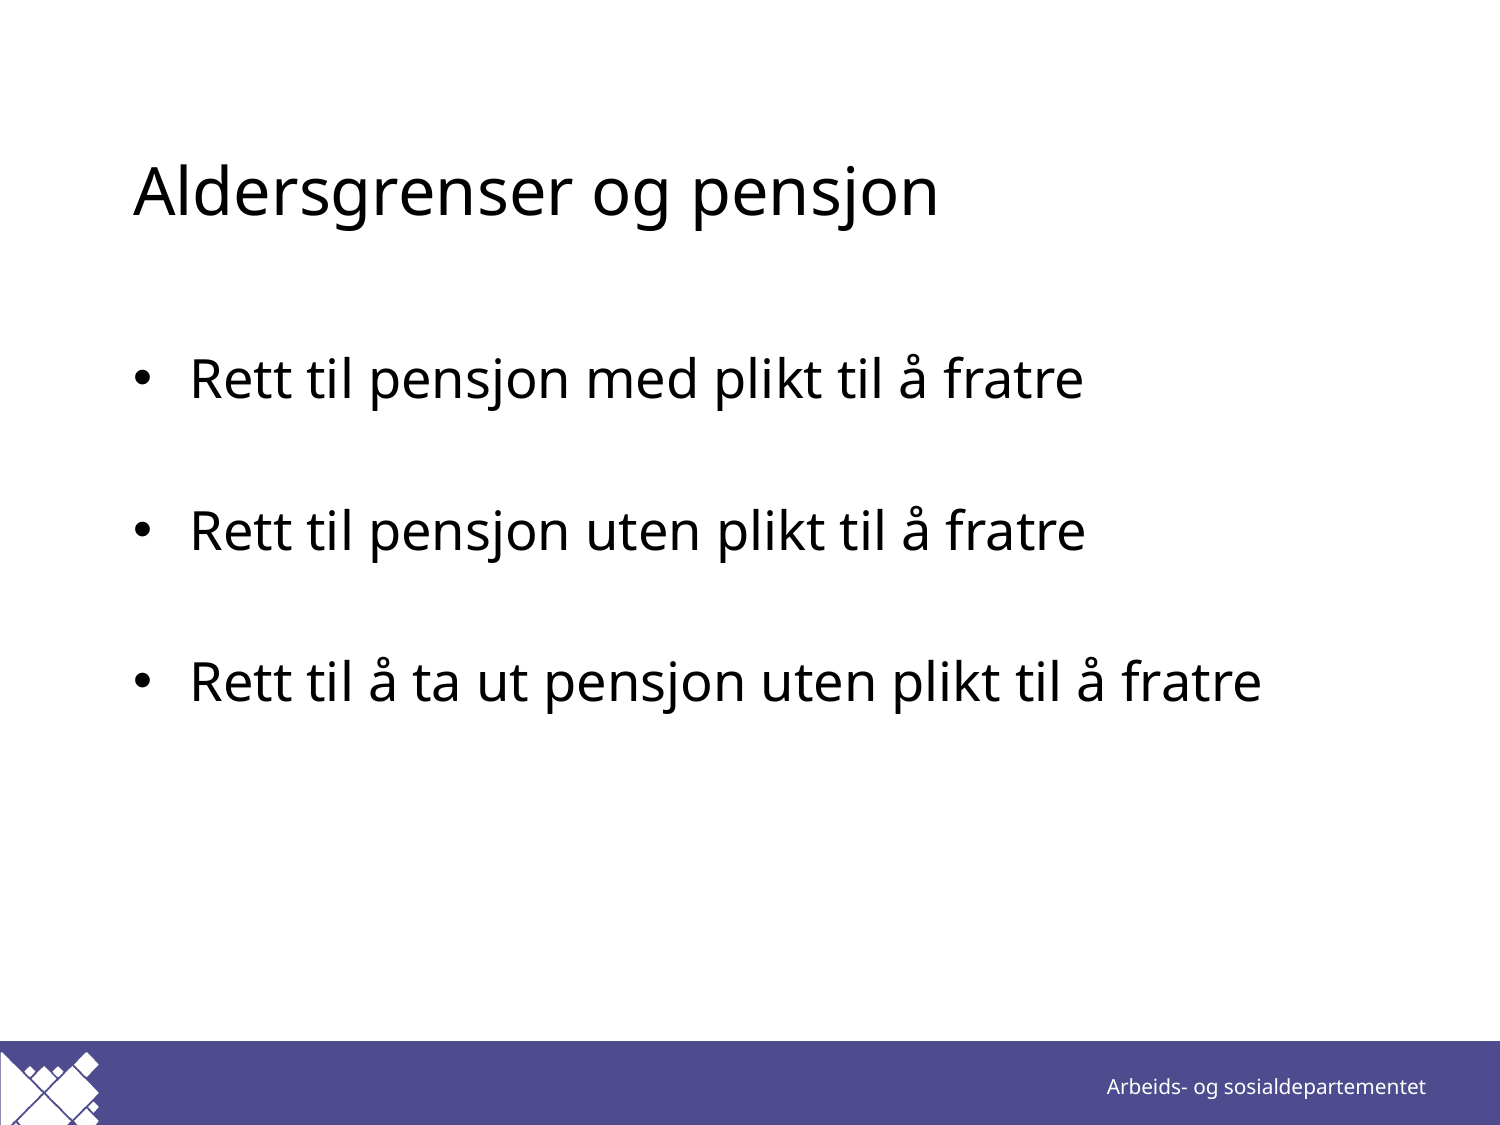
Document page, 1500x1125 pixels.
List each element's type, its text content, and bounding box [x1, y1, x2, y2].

picture [0, 1039, 99, 1125]
list Rett til pensjon med plikt til å fratre Rett til pensjon uten plikt til å fratre Rett til å ta ut pensjon uten plikt til å fratre [117, 260, 1371, 1004]
title Aldersgrenser og pensjon [117, 48, 1371, 237]
